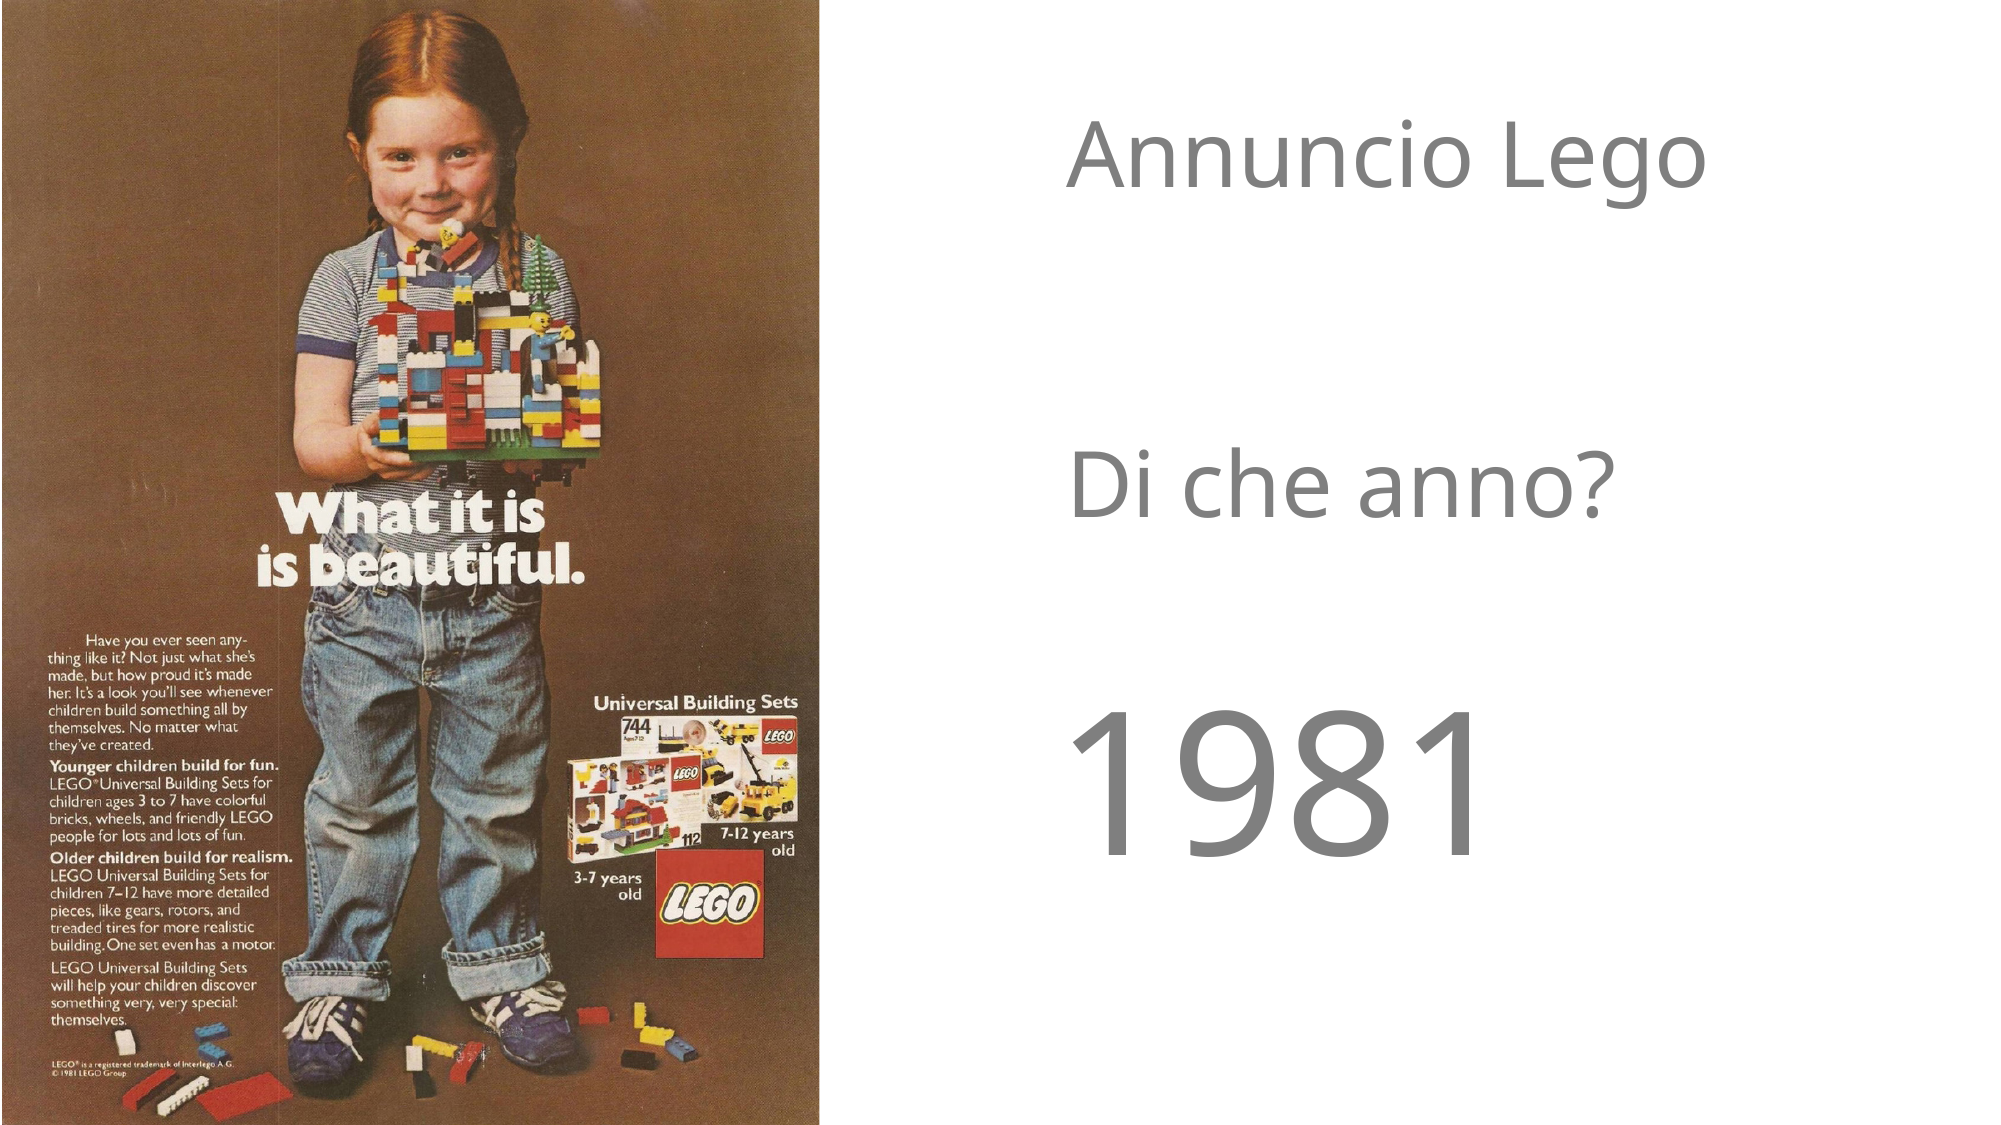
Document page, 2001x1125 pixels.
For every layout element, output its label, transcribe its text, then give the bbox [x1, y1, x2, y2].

text_box 1981 [1040, 647, 1924, 903]
text_box Annuncio Lego Di che anno? [1051, 88, 2000, 544]
picture [0, 0, 820, 1125]
